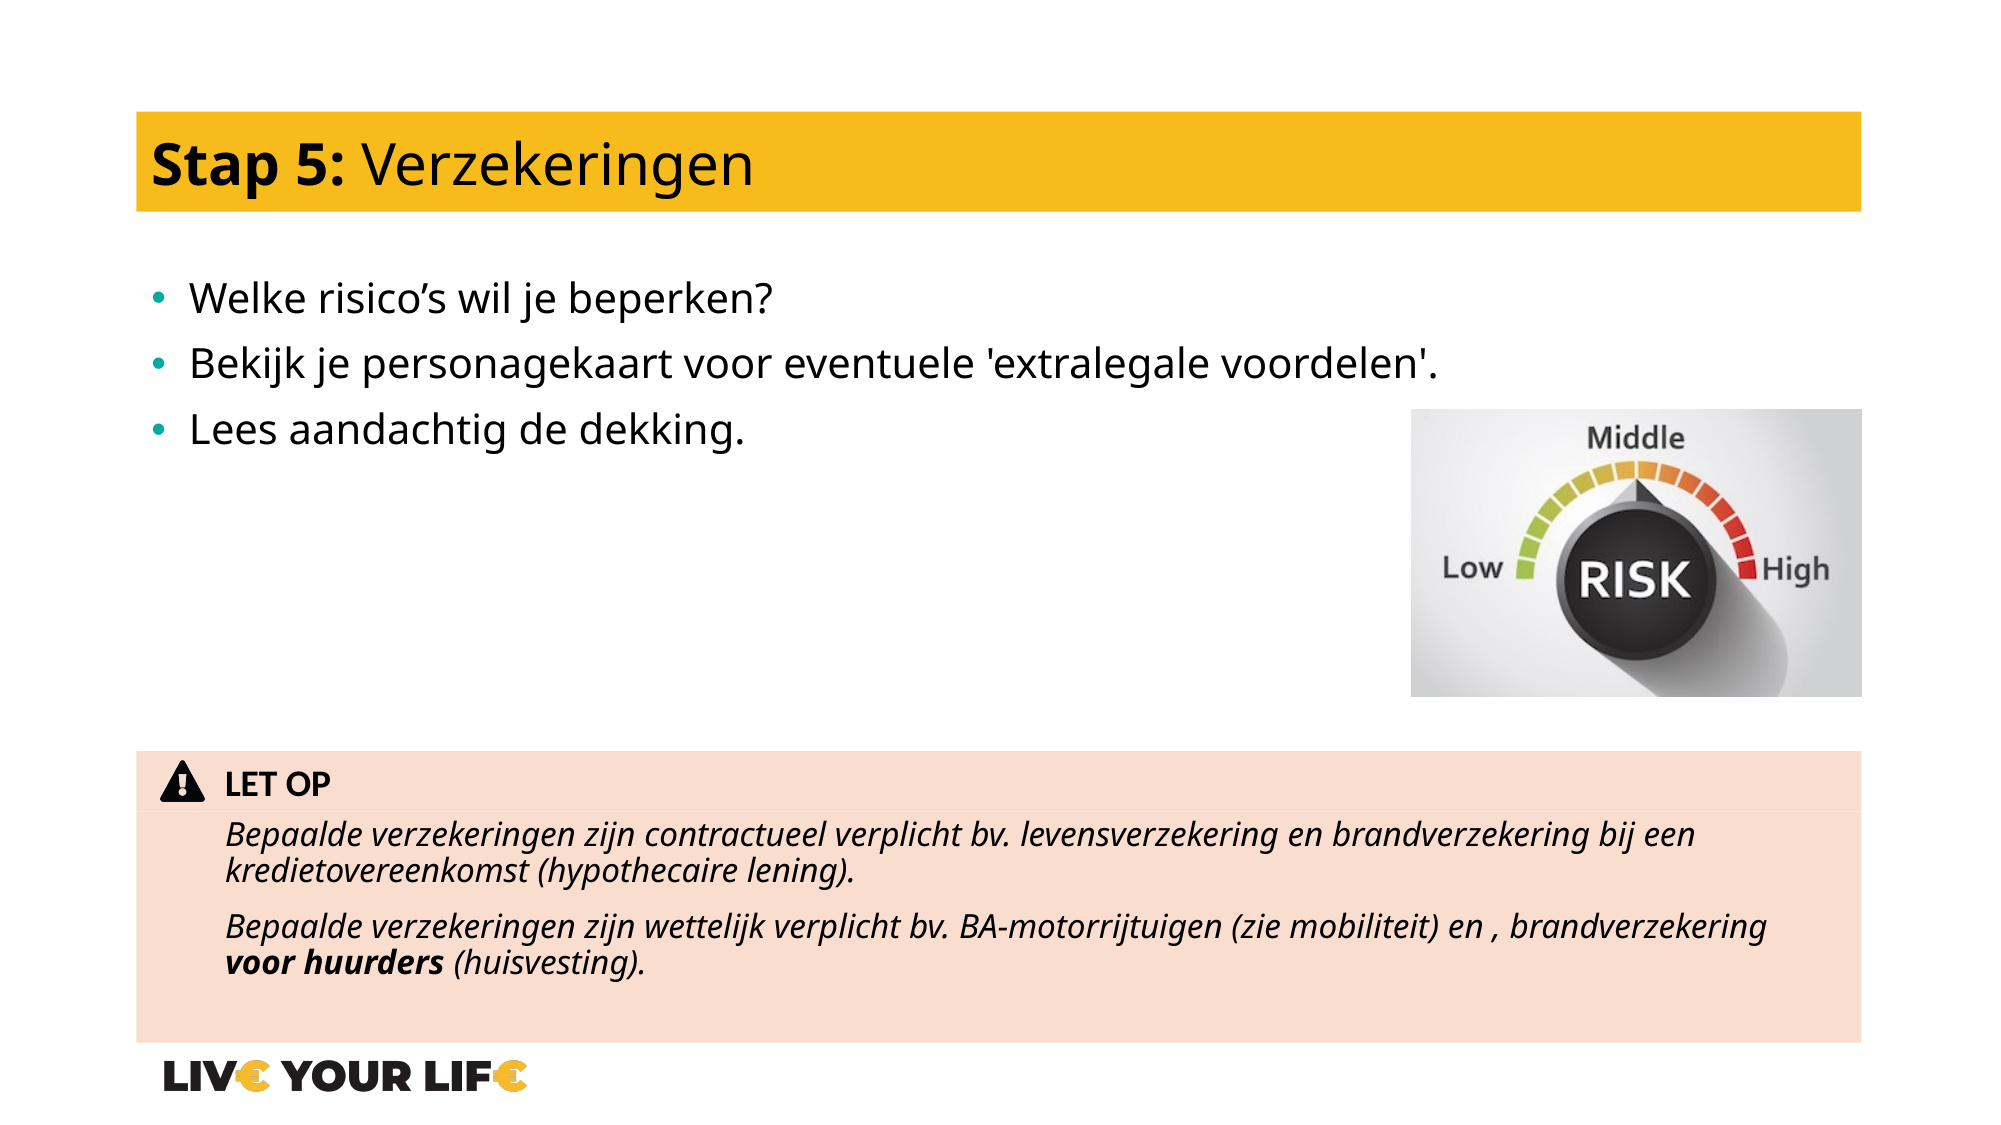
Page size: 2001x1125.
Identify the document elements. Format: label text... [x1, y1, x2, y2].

list Welke risico’s wil je beperken? Bekijk je personagekaart voor eventuele 'extralegale voordelen'. Lees aandachtig de dekking. [136, 269, 1862, 698]
picture [1411, 409, 1862, 698]
title Stap 5: Verzekeringen [136, 111, 1862, 212]
list Bepaalde verzekeringen zijn contractueel verplicht bv. levensverzekering en brandverzekering bij een kredietovereenkomst (hypothecaire lening). Bepaalde verzekeringen zijn wettelijk verplicht bv. BA-motorrijtuigen (zie mobiliteit) en , brandverzekering voor huurders (huisvesting). [136, 811, 1862, 1043]
picture [160, 758, 205, 804]
